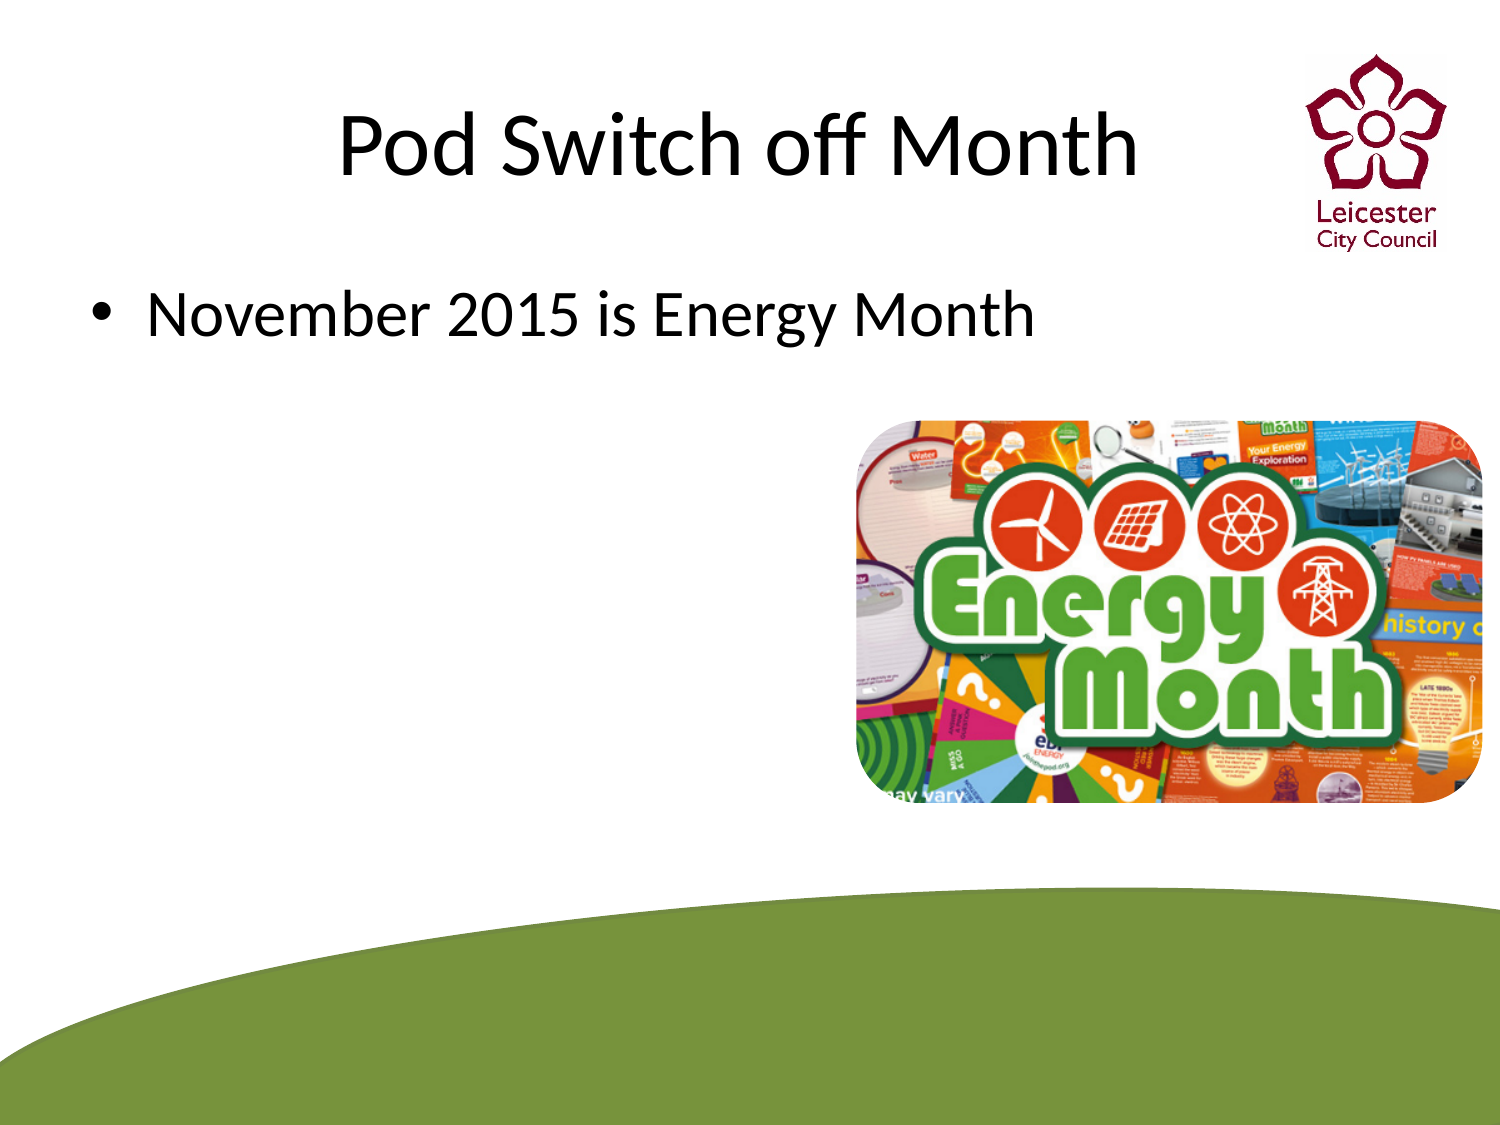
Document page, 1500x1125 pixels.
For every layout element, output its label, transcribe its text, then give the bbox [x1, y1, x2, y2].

picture [856, 420, 1483, 804]
list November 2015 is Energy Month [75, 262, 1425, 1005]
title Pod Switch off Month [75, 45, 1425, 233]
picture [1305, 54, 1447, 252]
